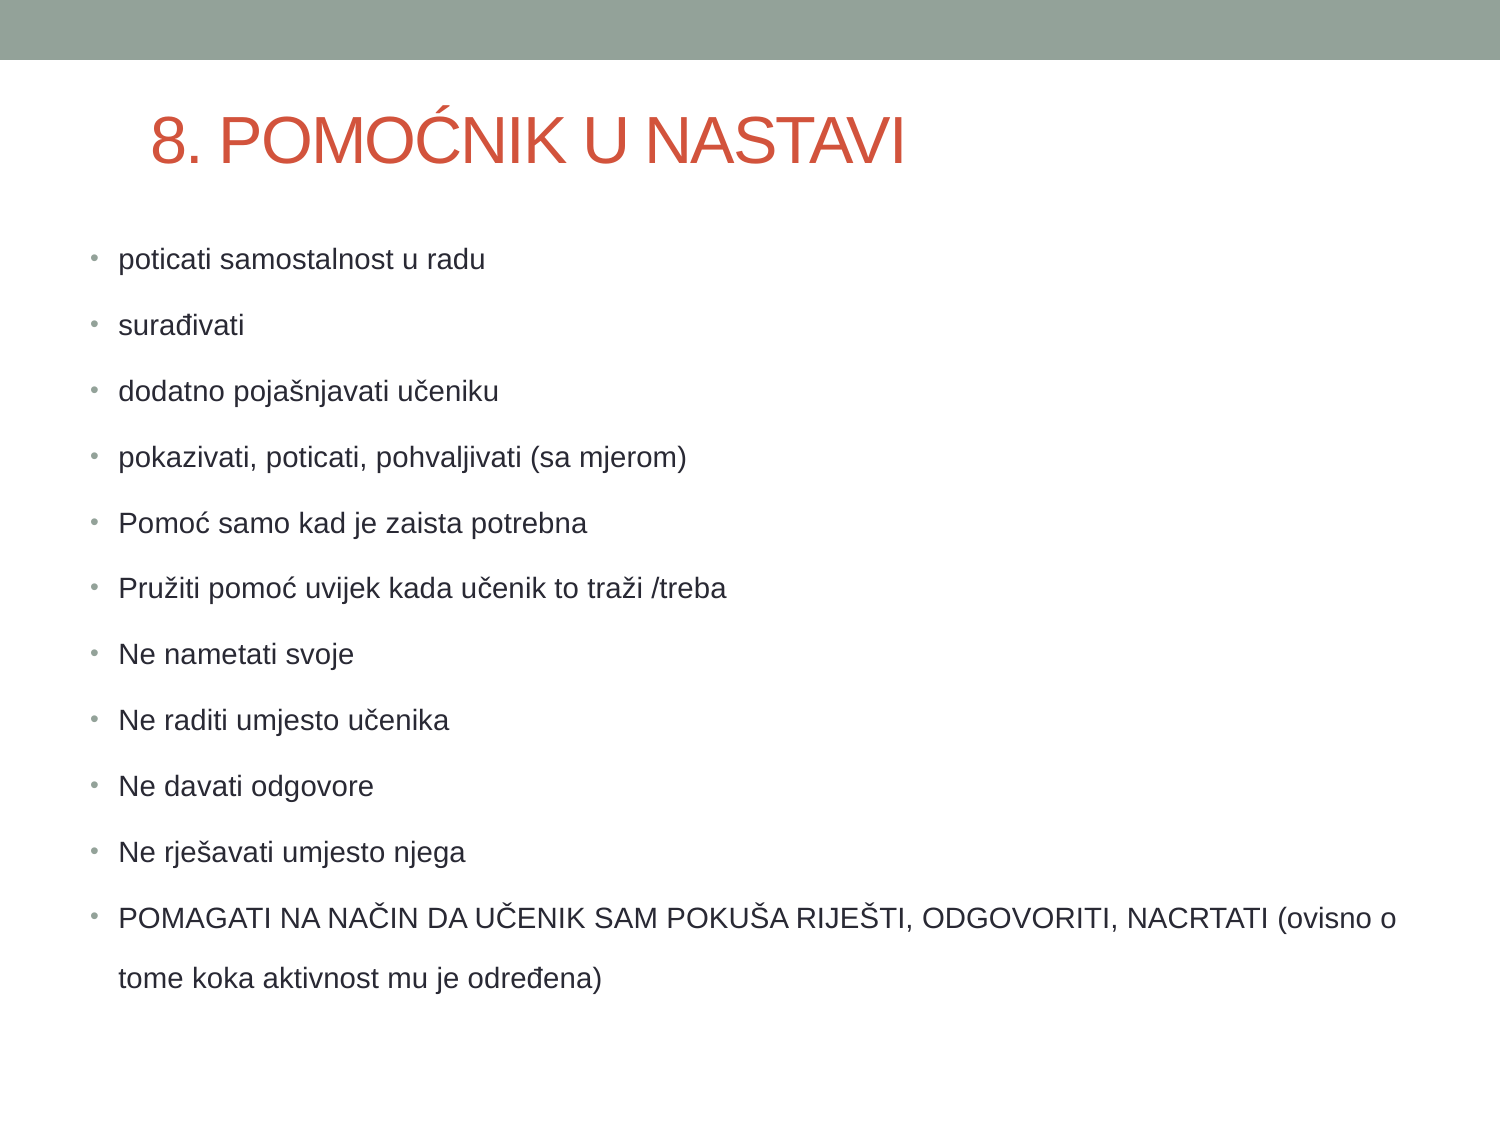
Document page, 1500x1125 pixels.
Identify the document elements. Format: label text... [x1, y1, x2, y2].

title 8. POMOĆNIK U NASTAVI [135, 42, 1486, 231]
list poticati samostalnost u radu surađivati dodatno pojašnjavati učeniku pokazivati, poticati, pohvaljivati (sa mjerom) Pomoć samo kad je zaista potrebna Pružiti pomoć uvijek kada učenik to traži /treba Ne nametati svoje Ne raditi umjesto učenika Ne davati odgovore Ne rješavati umjesto njega POMAGATI NA NAČIN DA UČENIK SAM POKUŠA RIJEŠTI, ODGOVORITI, NACRTATI (ovisno o tome koka aktivnost mu je određena) [75, 208, 1425, 1005]
